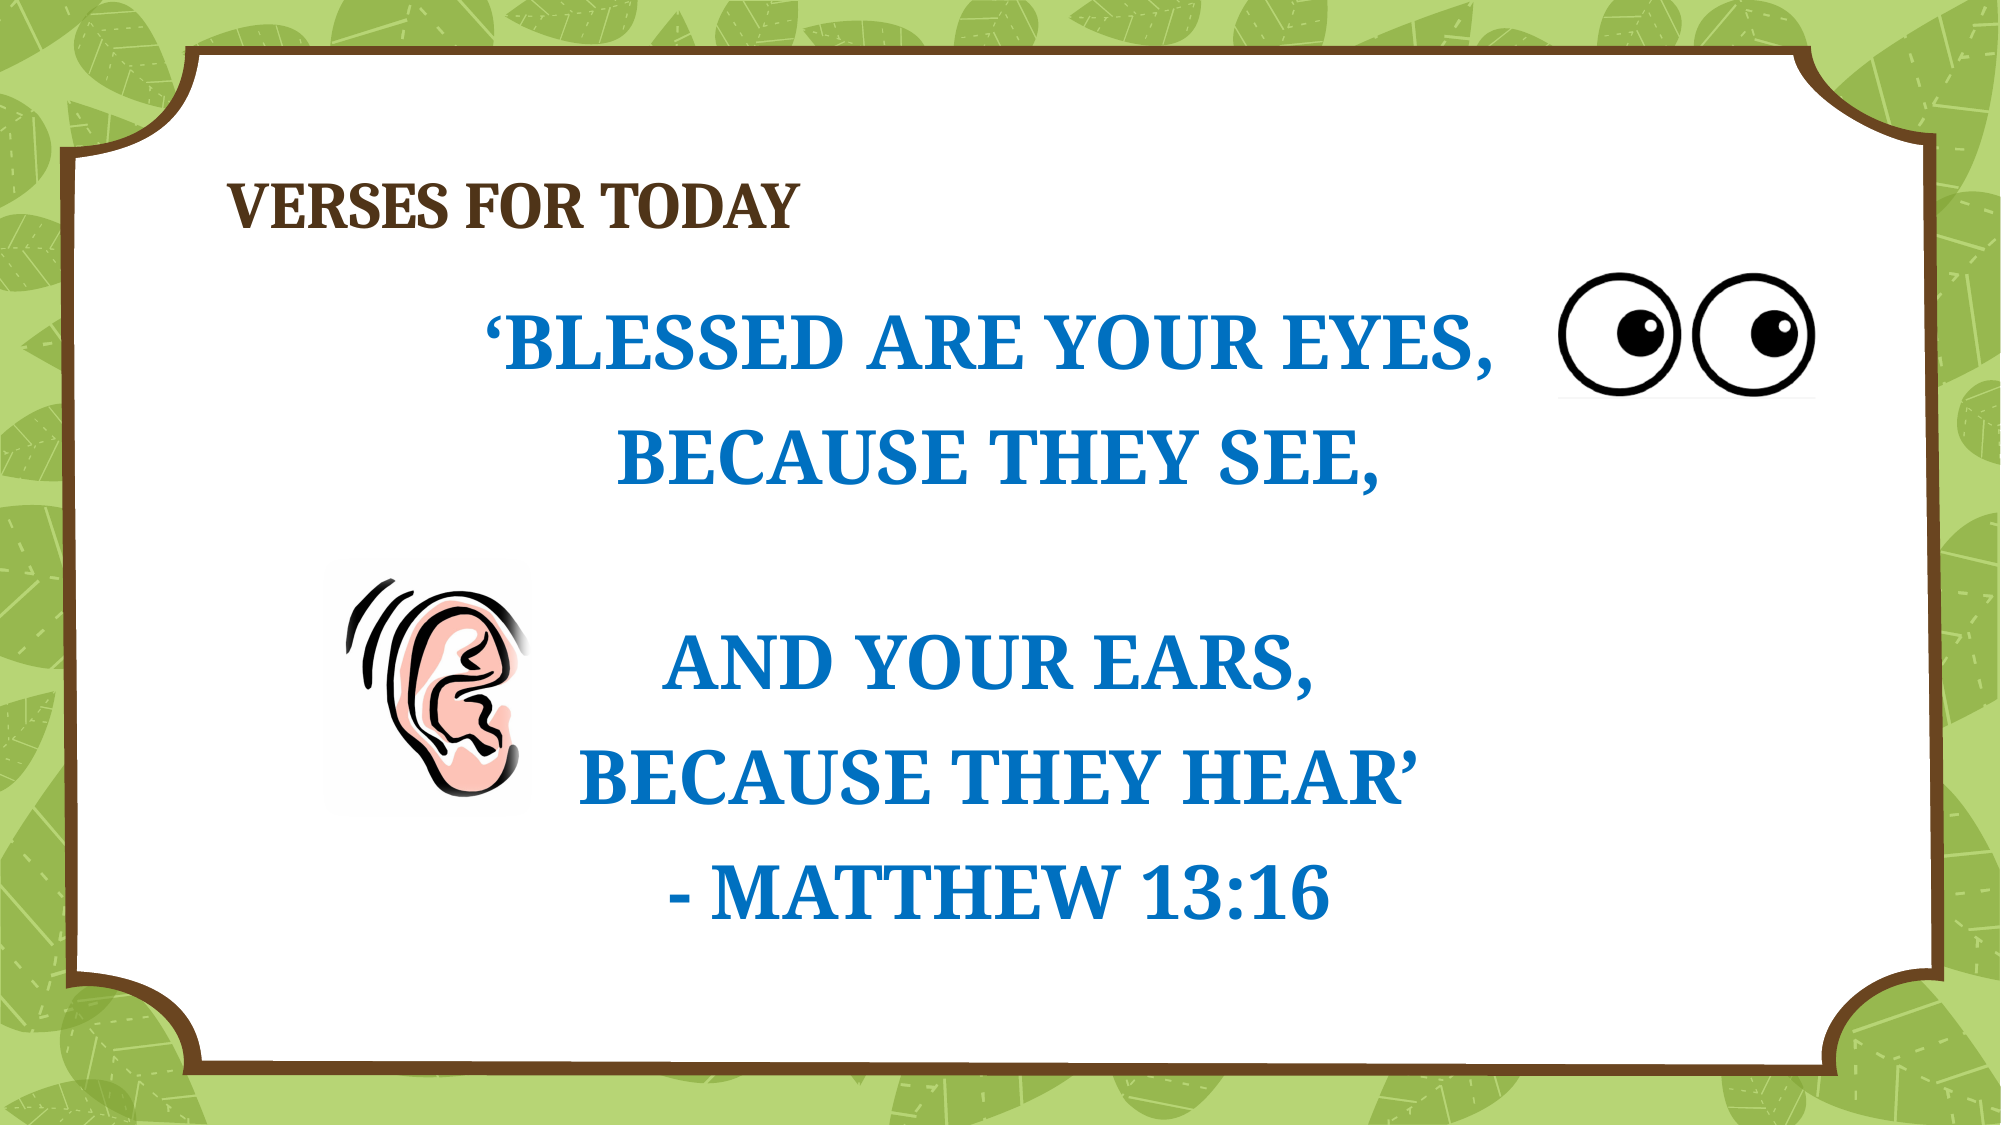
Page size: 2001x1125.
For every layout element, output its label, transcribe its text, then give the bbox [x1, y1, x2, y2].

title VERSES FOR TODAY [212, 74, 1788, 250]
picture [1553, 266, 1818, 399]
list ‘BLESSED ARE YOUR EYES, BECAUSE THEY SEE, AND YOUR EARS, BECAUSE THEY HEAR’ - MATTHEW 13:16 [212, 287, 1788, 1038]
picture [322, 557, 533, 818]
